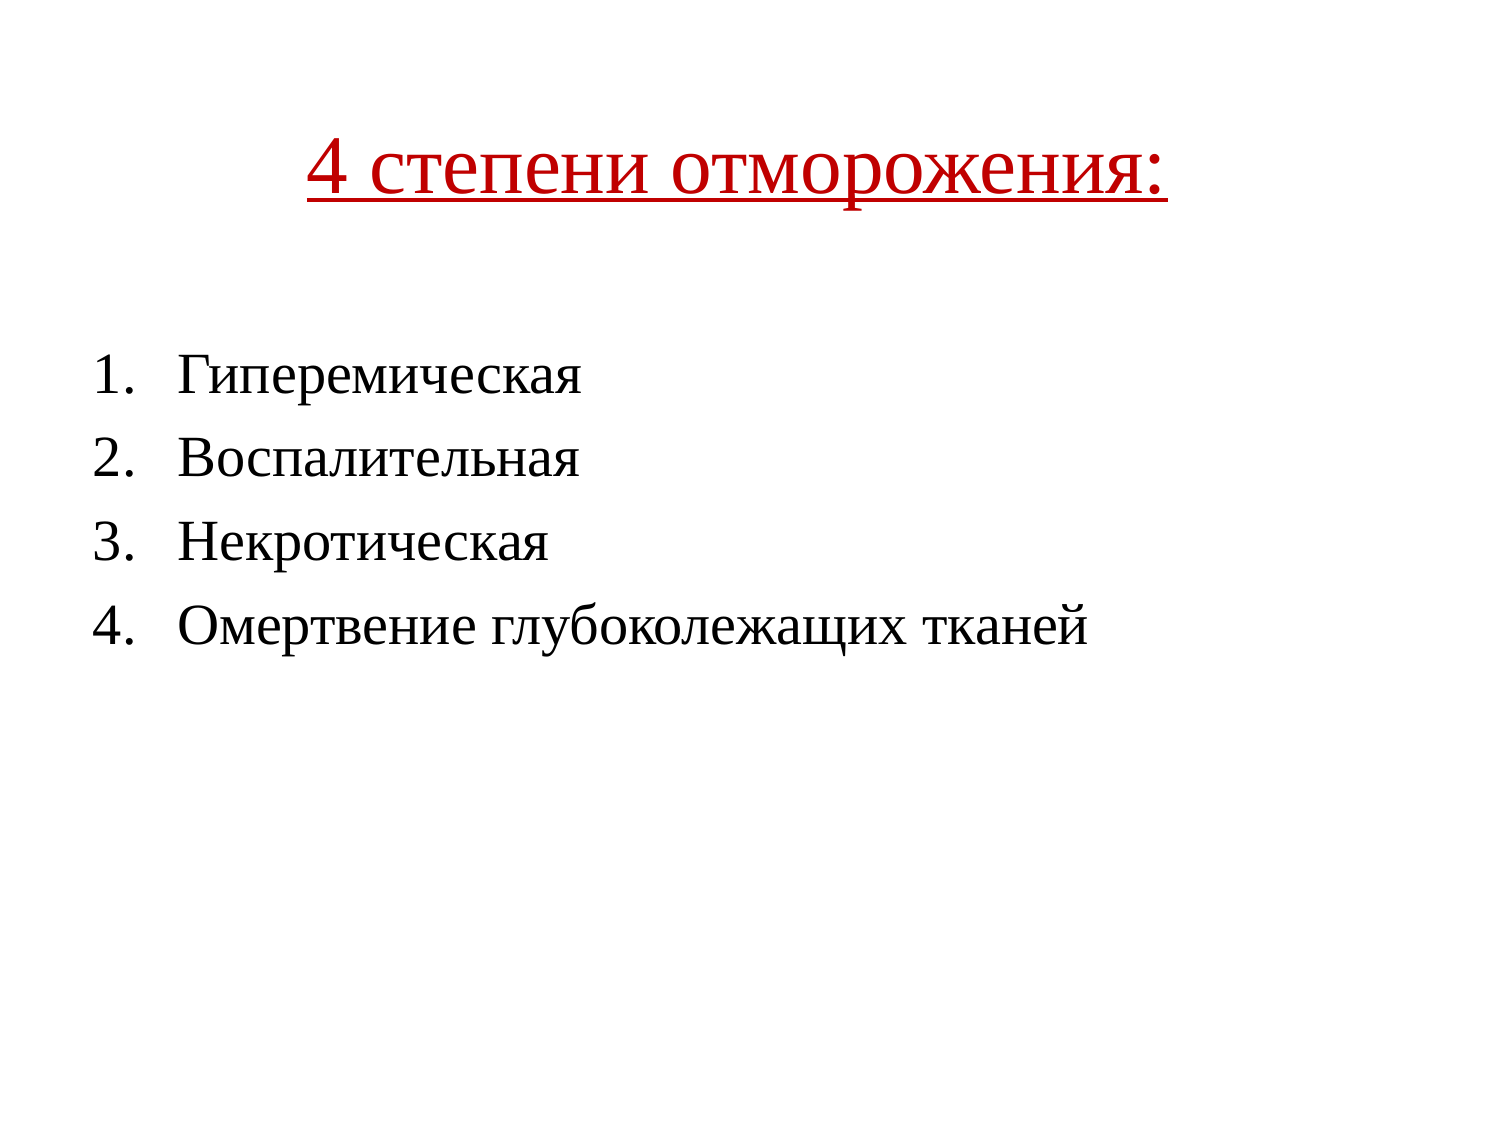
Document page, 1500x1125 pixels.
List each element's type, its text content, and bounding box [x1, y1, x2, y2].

list 4 степени отморожения: Гиперемическая Воспалительная Некротическая Омертвение глубоколежащих тканей [77, 113, 1397, 1014]
